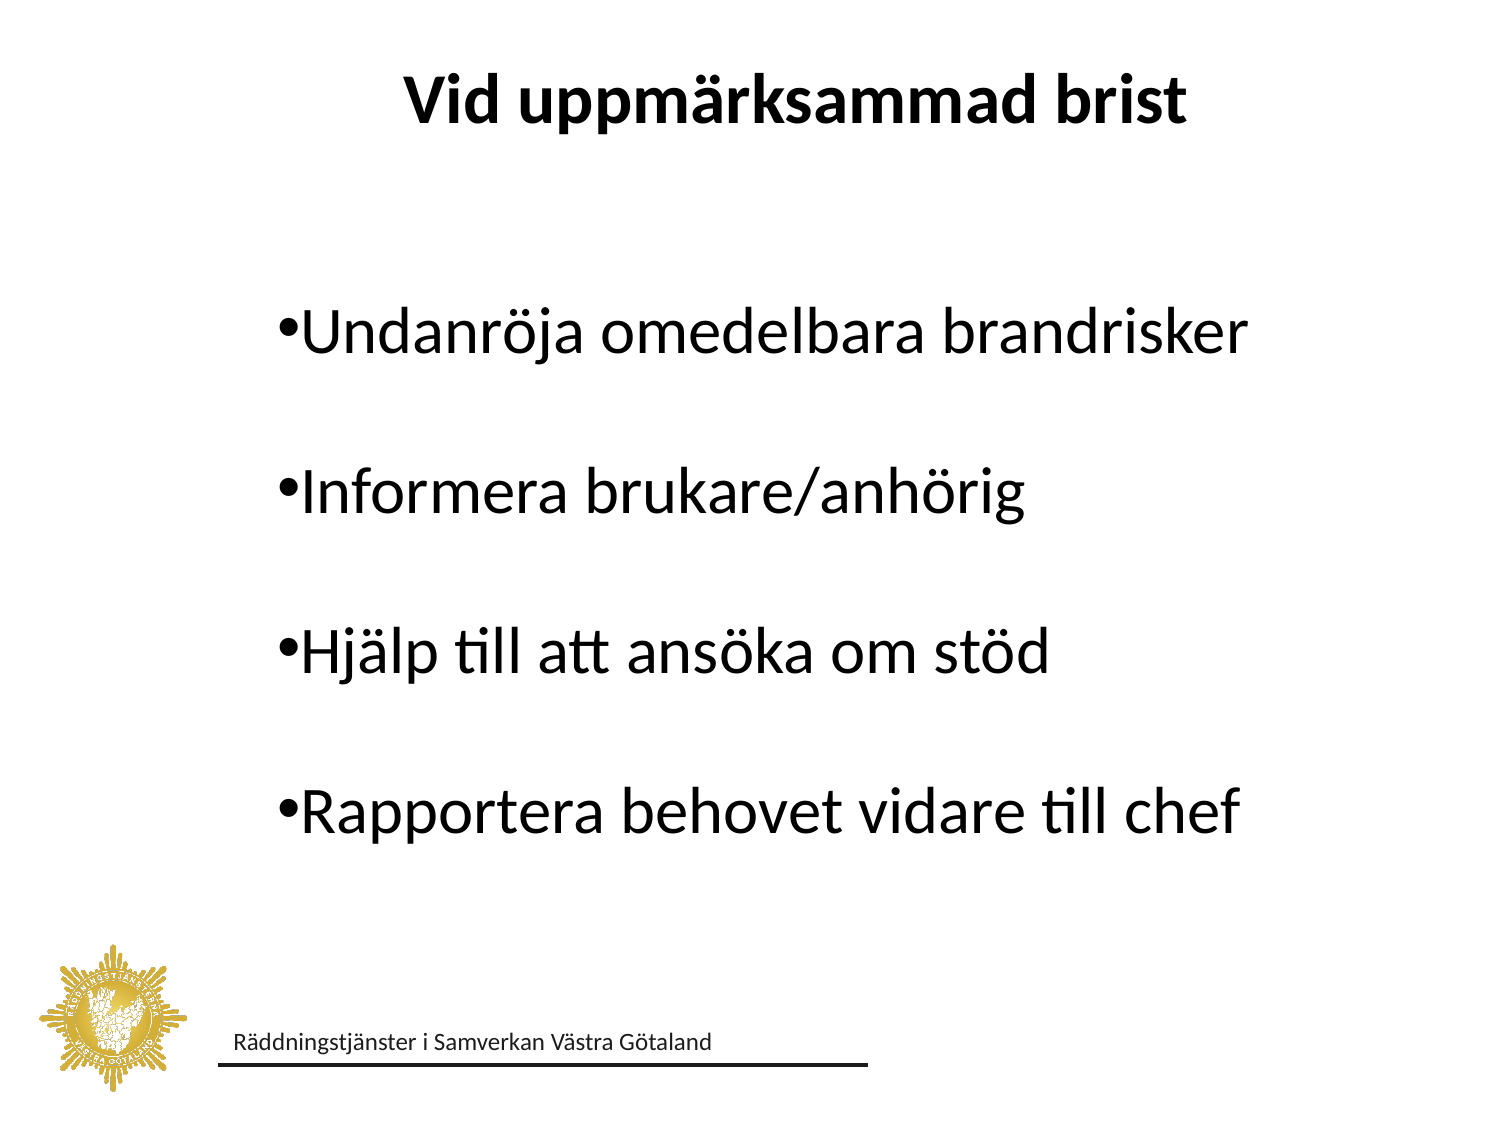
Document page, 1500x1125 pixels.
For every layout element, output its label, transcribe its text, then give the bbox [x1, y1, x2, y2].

title Vid uppmärksammad brist [218, 45, 1375, 233]
picture [39, 944, 187, 1092]
list Undanröja omedelbara brandrisker Informera brukare/anhörig Hjälp till att ansöka om stöd Rapportera behovet vidare till chef [218, 278, 1376, 953]
